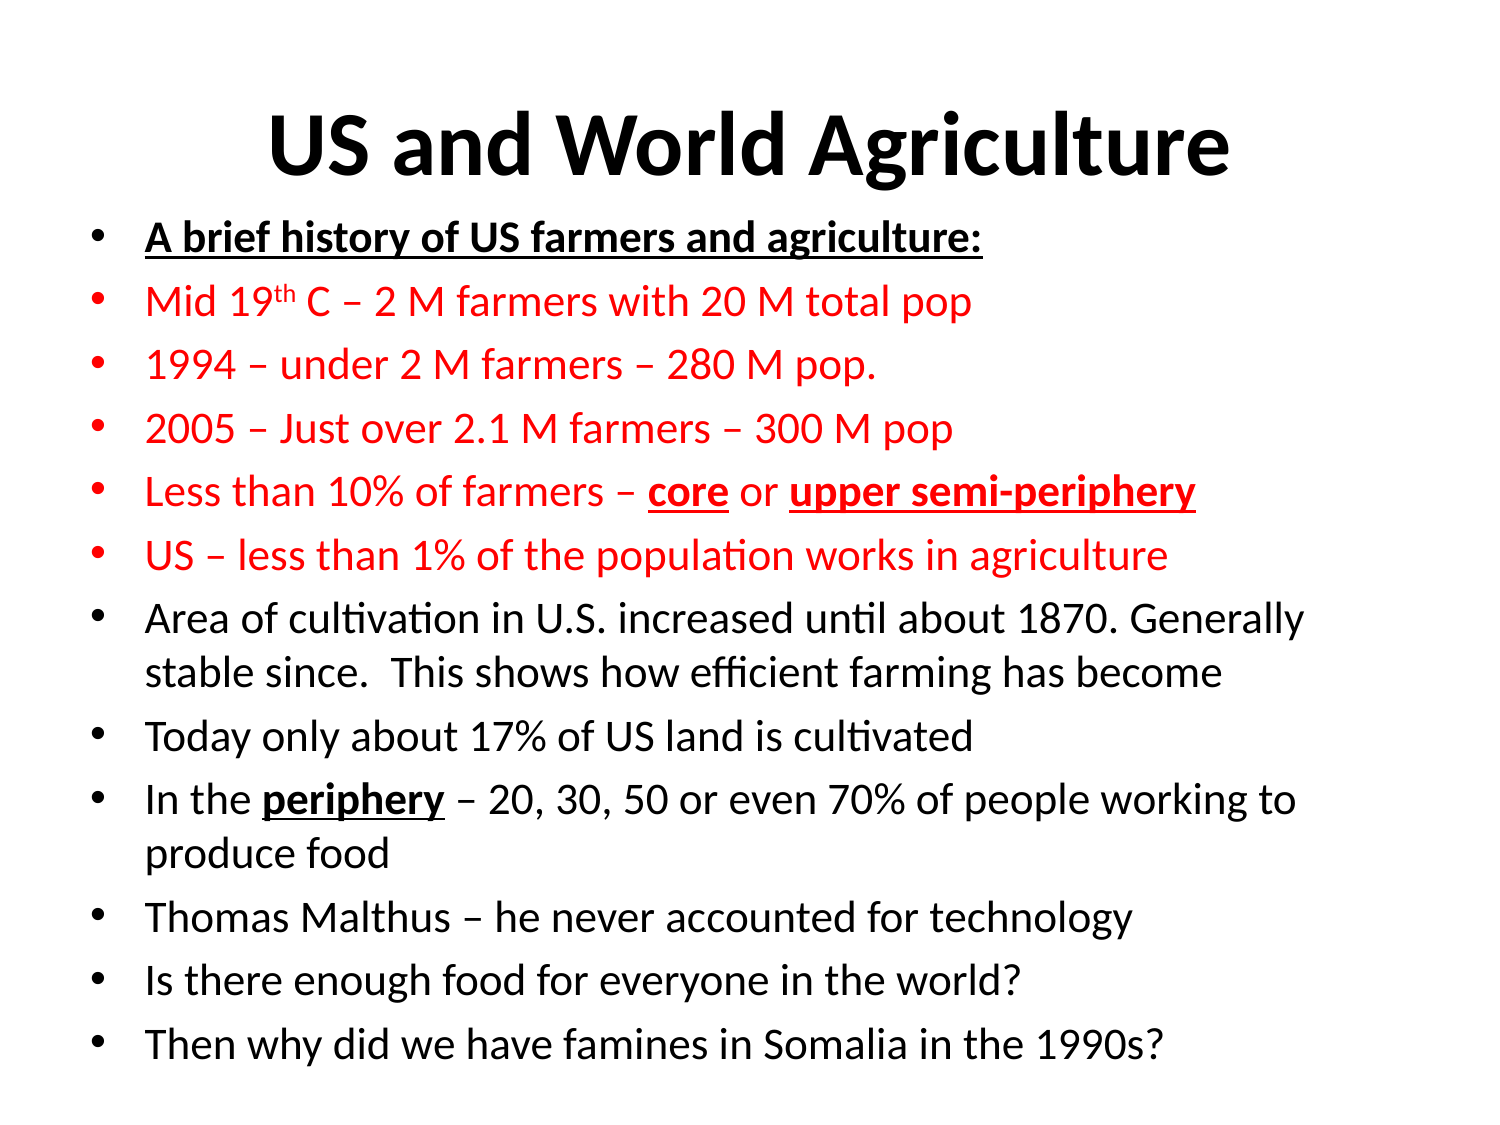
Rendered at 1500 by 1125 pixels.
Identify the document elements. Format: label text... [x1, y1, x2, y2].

list A brief history of US farmers and agriculture: Mid 19th C – 2 M farmers with 20 M total pop 1994 – under 2 M farmers – 280 M pop. 2005 – Just over 2.1 M farmers – 300 M pop Less than 10% of farmers – core or upper semi-periphery US – less than 1% of the population works in agriculture Area of cultivation in U.S. increased until about 1870. Generally stable since. This shows how efficient farming has become Today only about 17% of US land is cultivated In the periphery – 20, 30, 50 or even 70% of people working to produce food Thomas Malthus – he never accounted for technology Is there enough food for everyone in the world? Then why did we have famines in Somalia in the 1990s? [75, 200, 1425, 1088]
title US and World Agriculture [75, 45, 1425, 200]
